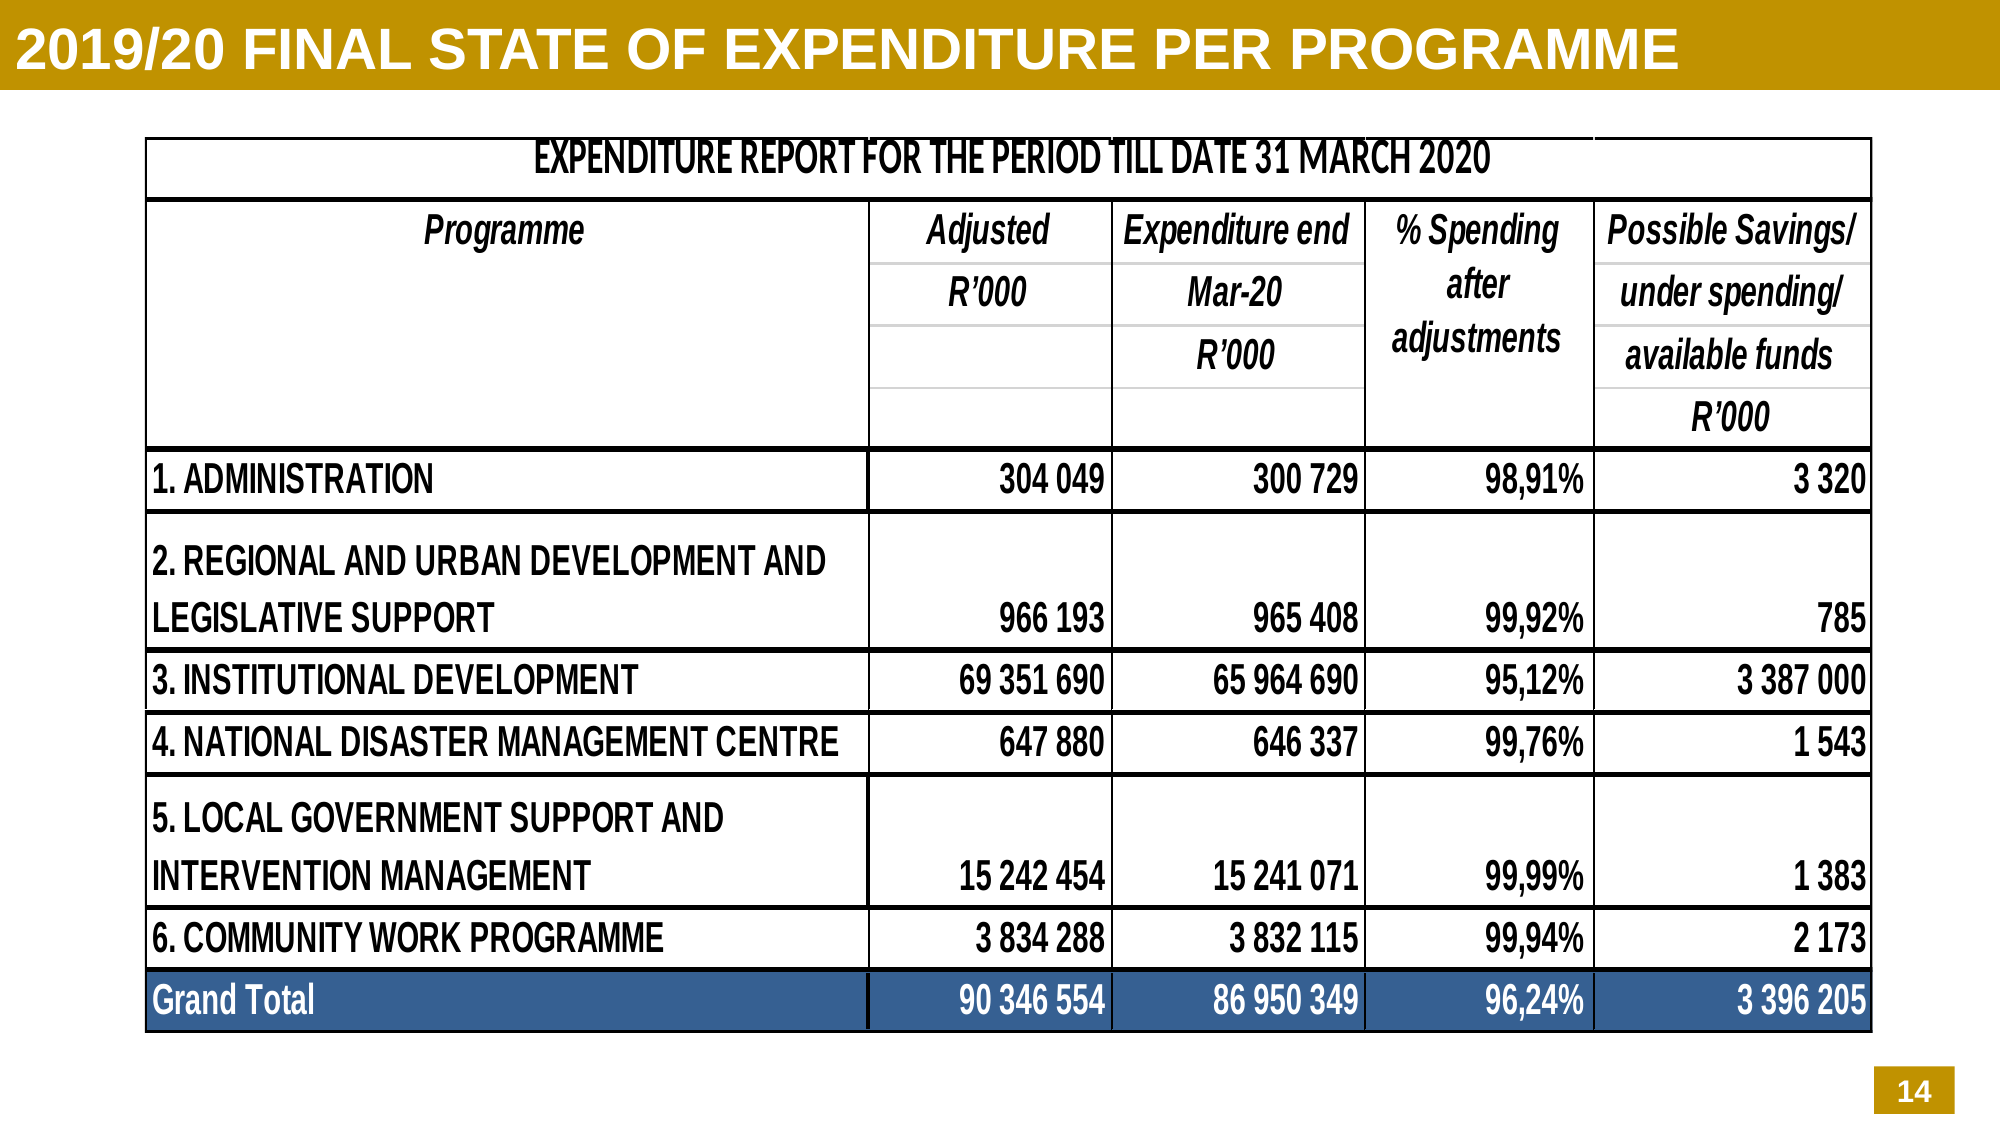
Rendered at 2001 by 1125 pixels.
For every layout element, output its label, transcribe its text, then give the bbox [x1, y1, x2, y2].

picture [144, 137, 1875, 1035]
title 2019/20 FINAL STATE OF EXPENDITURE PER PROGRAMME [0, 0, 2000, 90]
text_box 14 [1874, 1066, 1955, 1114]
